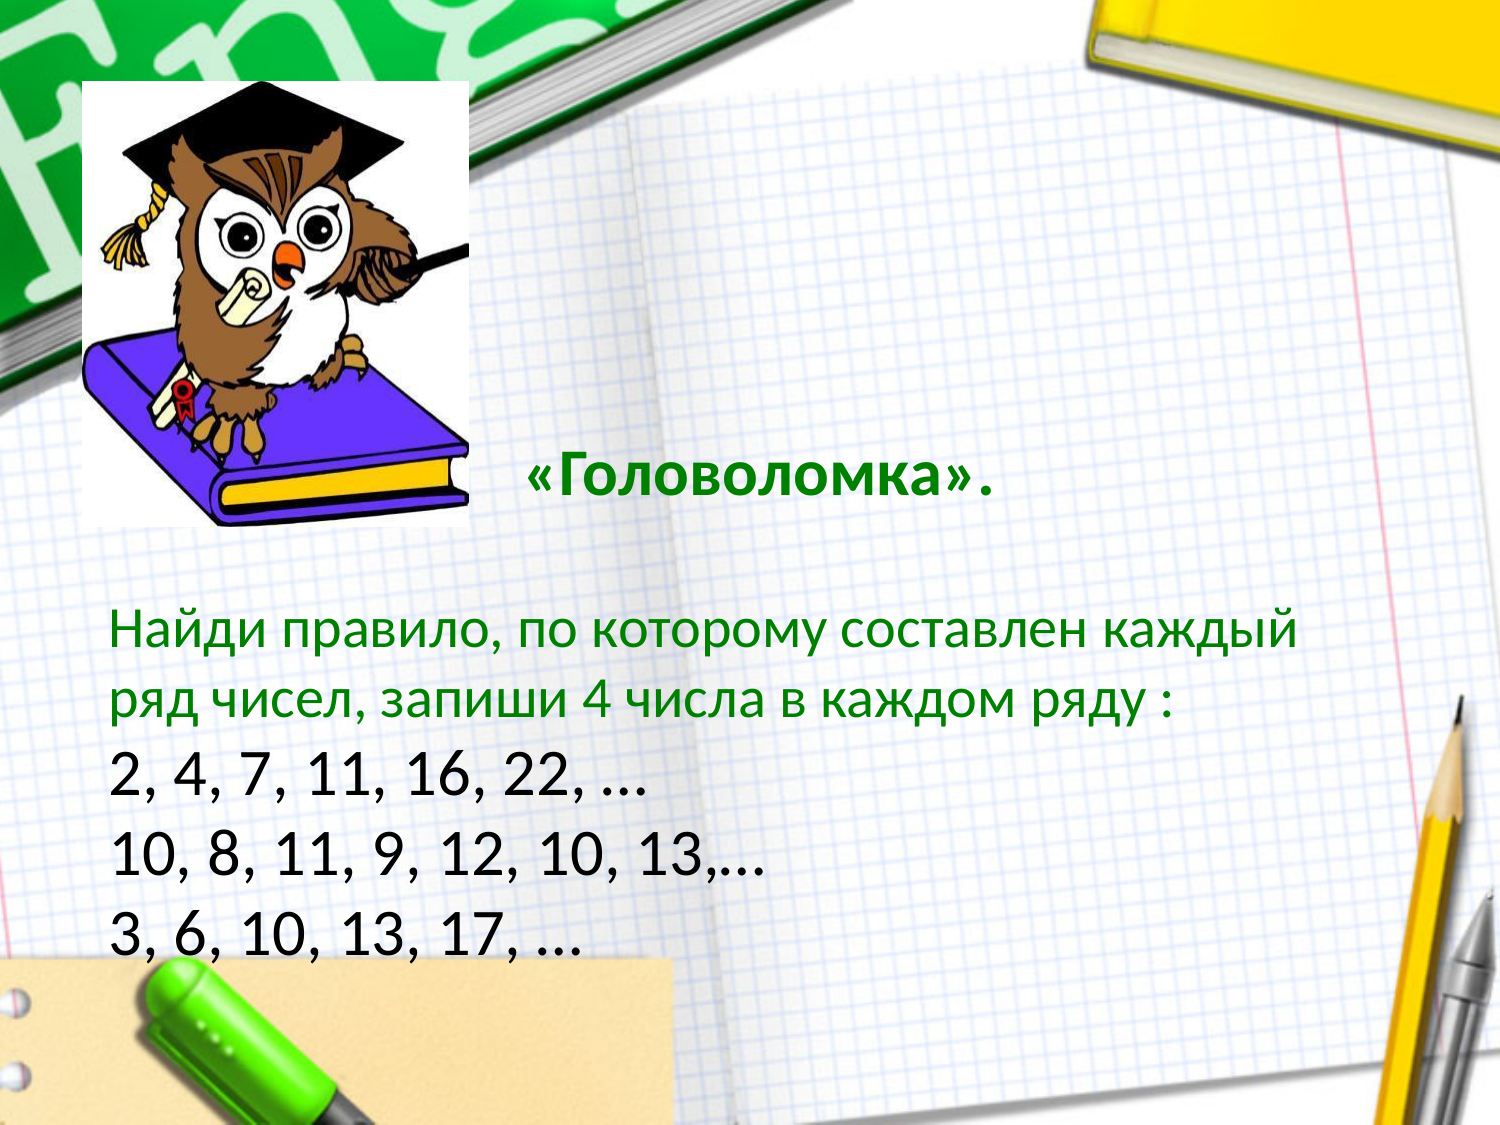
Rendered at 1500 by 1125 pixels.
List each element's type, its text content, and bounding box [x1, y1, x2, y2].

picture [0, 0, 1500, 1125]
text_box «Головоломка». Найди правило, по которому составлен каждый ряд чисел, запиши 4 числа в каждом ряду : 2, 4, 7, 11, 16, 22, … 10, 8, 11, 9, 12, 10, 13,… 3, 6, 10, 13, 17, … [93, 421, 1418, 977]
